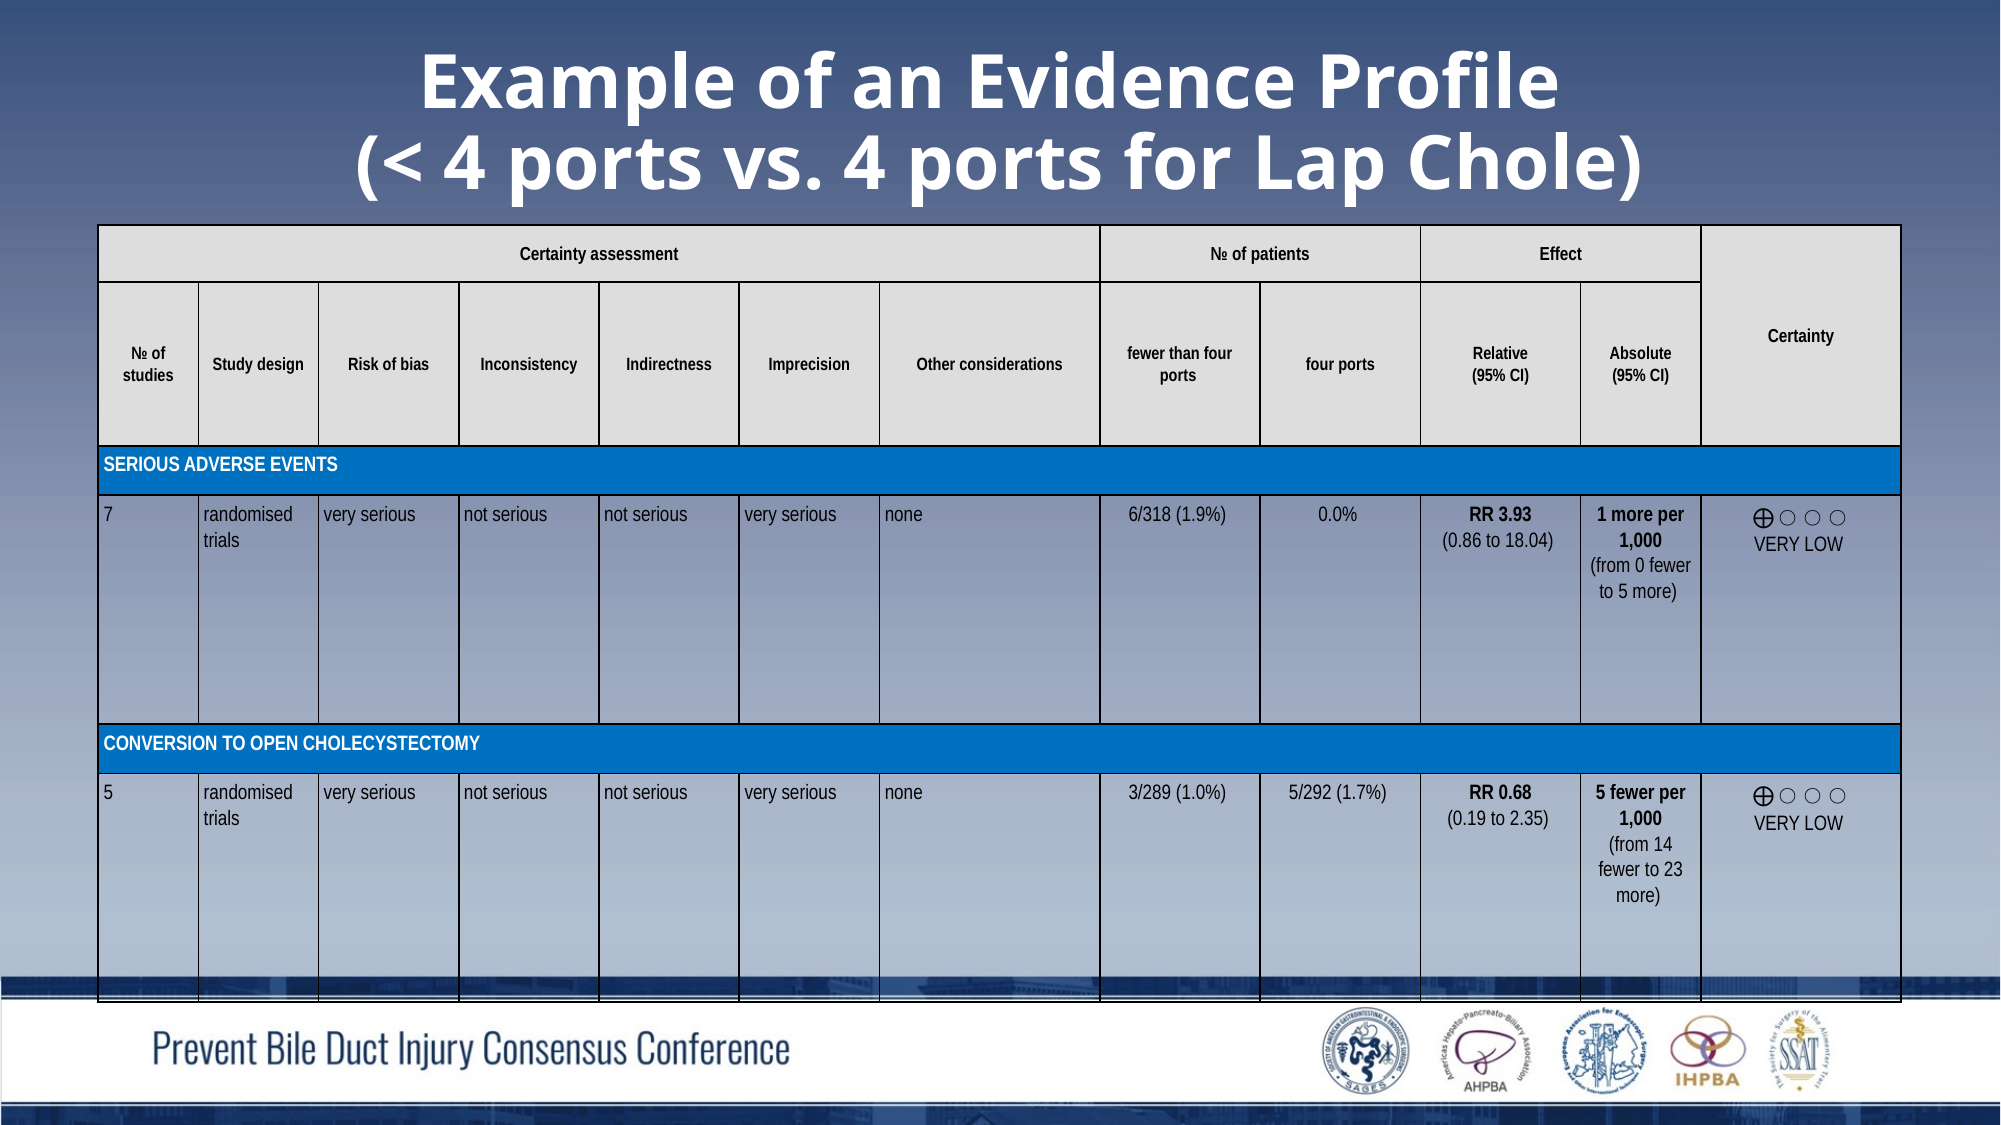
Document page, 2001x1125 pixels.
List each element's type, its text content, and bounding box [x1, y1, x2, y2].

table_cell 5 [99, 774, 198, 1001]
table_cell randomised trials [199, 774, 318, 1001]
table_cell Imprecision [740, 283, 879, 445]
table_cell not serious [460, 496, 598, 723]
table_cell four ports [1261, 283, 1420, 445]
table_cell Inconsistency [460, 283, 598, 445]
table_cell not serious [600, 496, 738, 723]
table_cell 5/292 (1.7%) [1261, 774, 1420, 1001]
table_cell very serious [319, 774, 458, 1001]
table_cell 3/289 (1.0%) [1101, 774, 1259, 1001]
table_cell very serious [740, 774, 879, 1001]
table_cell 5 fewer per 1,000 (from 14 fewer to 23 more) [1581, 774, 1700, 1001]
table_cell not serious [460, 774, 598, 1001]
table_cell 6/318 (1.9%) [1101, 496, 1259, 723]
table_cell Relative (95% CI) [1421, 283, 1580, 445]
table_header № of patients [1101, 226, 1420, 281]
table_cell 7 [99, 496, 198, 723]
table_cell none [880, 496, 1099, 723]
table_header Effect [1421, 226, 1700, 281]
table_cell very serious [319, 496, 458, 723]
table_cell Risk of bias [319, 283, 458, 445]
table_cell Other considerations [880, 283, 1099, 445]
table_cell very serious [740, 496, 879, 723]
table_cell Absolute (95% CI) [1581, 283, 1700, 445]
table_cell ⨁◯◯◯ VERY LOW [1702, 774, 1900, 1001]
table_cell CONVERSION TO OPEN CHOLECYSTECTOMY [99, 725, 1900, 773]
table_cell ⨁◯◯◯ VERY LOW [1702, 496, 1900, 723]
table_cell fewer than four ports [1101, 283, 1259, 445]
table_cell SERIOUS ADVERSE EVENTS [99, 447, 1900, 494]
table_cell not serious [600, 774, 738, 1001]
table_cell 1 more per 1,000 (from 0 fewer to 5 more) [1581, 496, 1700, 723]
table_cell RR 0.68 (0.19 to 2.35) [1421, 774, 1580, 1001]
table_cell Indirectness [600, 283, 738, 445]
title Example of an Evidence Profile (< 4 ports vs. 4 ports for Lap Chole) [0, 24, 2000, 225]
table_cell RR 3.93 (0.86 to 18.04) [1421, 496, 1580, 723]
table_cell 0.0% [1261, 496, 1420, 723]
table_cell Study design [199, 283, 318, 445]
table_header Certainty assessment [99, 226, 1099, 281]
table_header Certainty [1702, 226, 1900, 445]
table_cell № of studies [99, 283, 198, 445]
table_cell randomised trials [199, 496, 318, 723]
table_cell none [880, 774, 1099, 1001]
